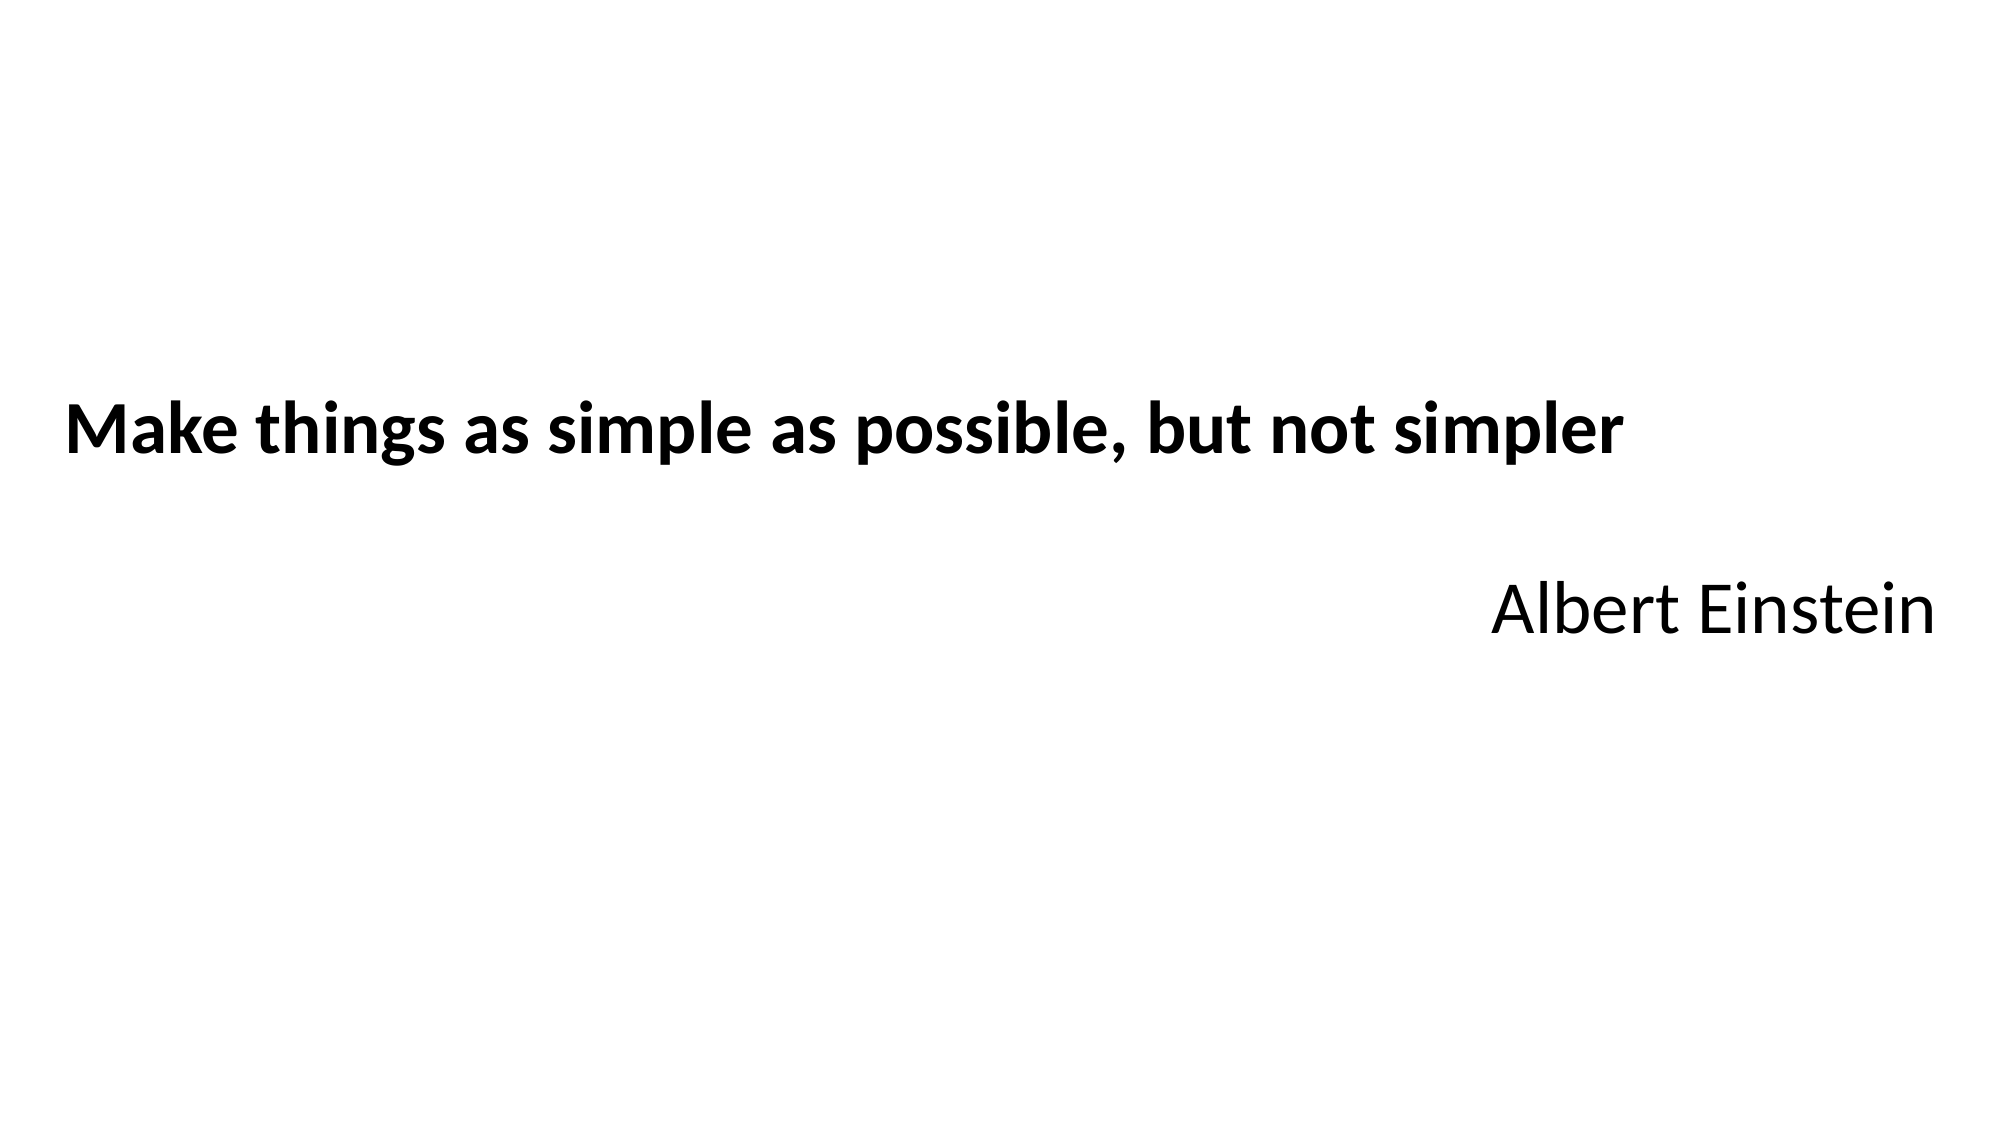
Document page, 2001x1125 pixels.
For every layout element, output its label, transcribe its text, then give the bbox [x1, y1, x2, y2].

text_box Make things as simple as possible, but not simpler Albert Einstein [49, 371, 1953, 657]
